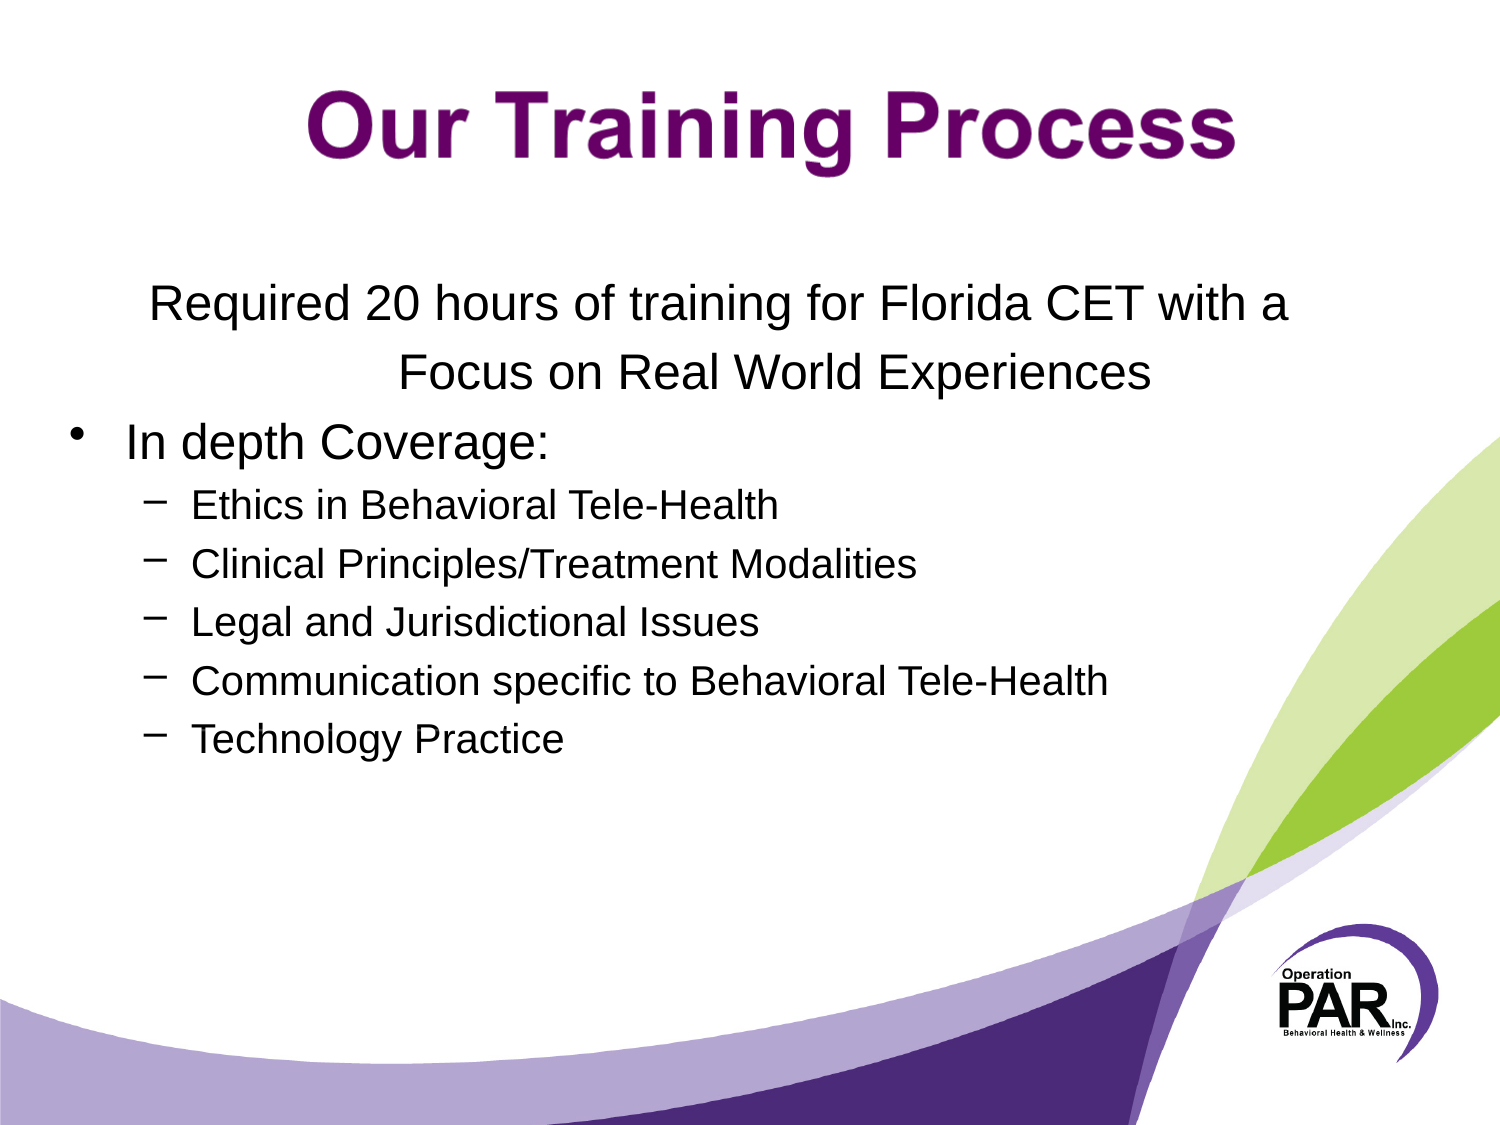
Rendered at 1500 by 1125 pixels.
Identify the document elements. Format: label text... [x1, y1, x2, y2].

picture [0, 0, 1500, 1125]
text_box Required 20 hours of training for Florida CET with a Focus on Real World Experiences In depth Coverage: Ethics in Behavioral Tele-Health Clinical Principles/Treatment Modalities Legal and Jurisdictional Issues Communication specific to Behavioral Tele-Health Technology Practice [54, 192, 1398, 325]
text_box [27, 264, 691, 602]
text_box [715, 264, 1378, 877]
